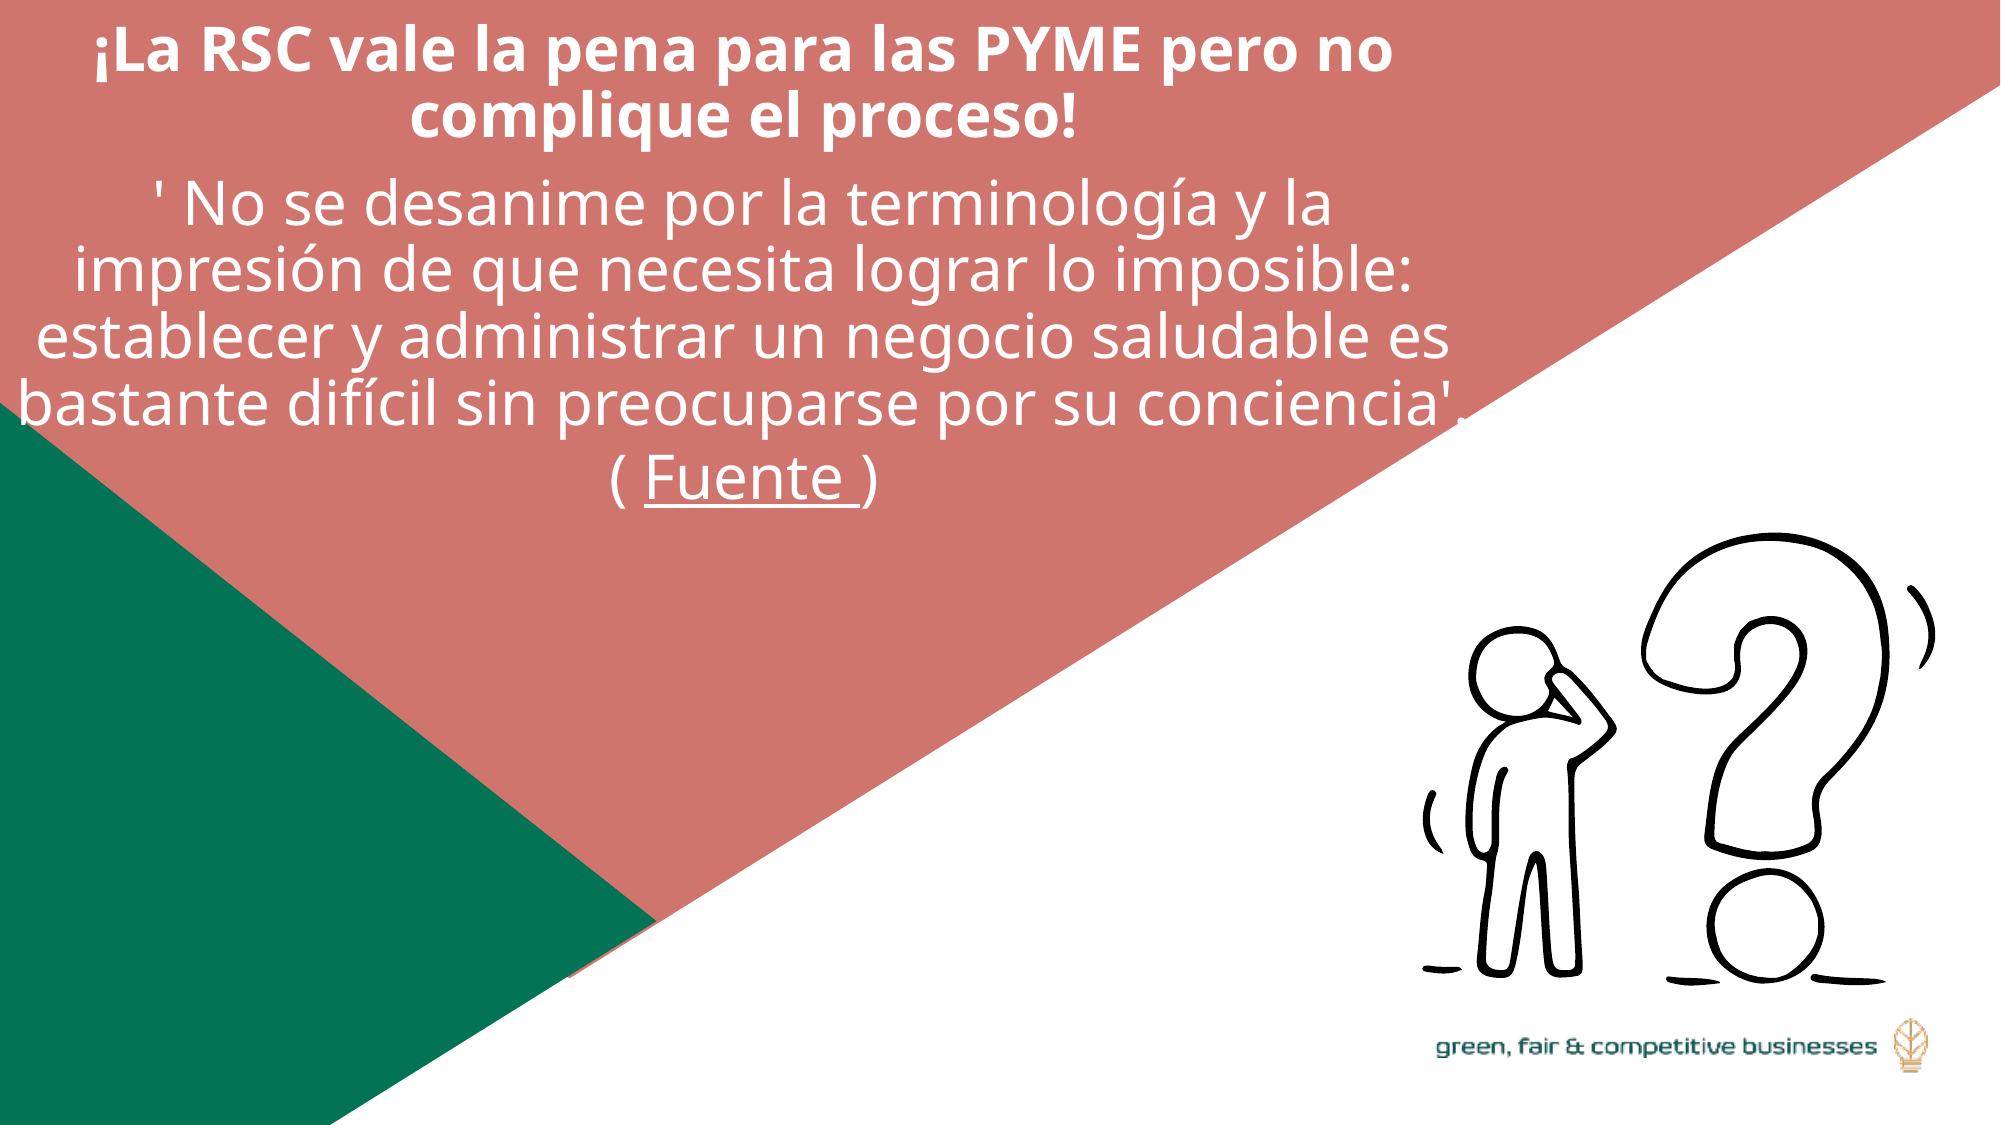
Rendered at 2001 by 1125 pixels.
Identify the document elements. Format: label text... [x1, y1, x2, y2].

list ¡La RSC vale la pena para las PYME pero no complique el proceso! ' No se desanime por la terminología y la impresión de que necesita lograr lo imposible: establecer y administrar un negocio saludable es bastante difícil sin preocuparse por su conciencia'. ( Fuente ) [0, 10, 1488, 522]
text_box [1422, 532, 1936, 986]
picture [1395, 1005, 1937, 1086]
